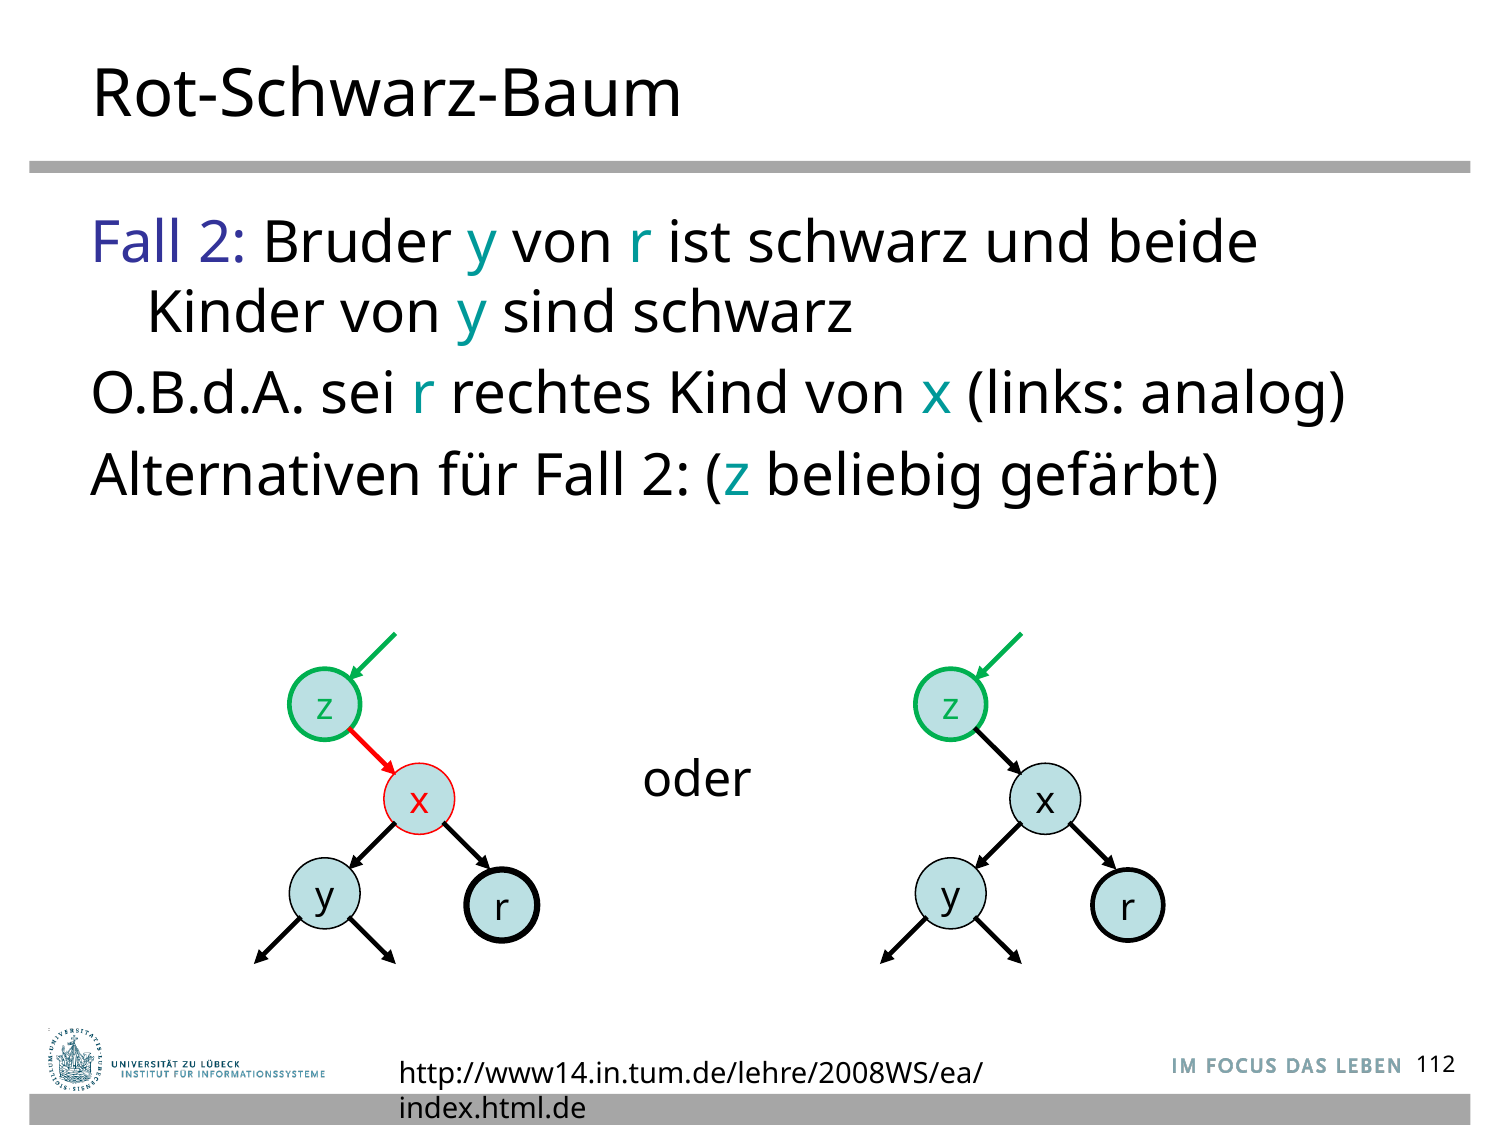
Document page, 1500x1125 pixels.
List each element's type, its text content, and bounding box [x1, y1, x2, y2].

text_box [348, 916, 396, 965]
slide_number 112 [1305, 1050, 1471, 1083]
text_box x [383, 763, 455, 835]
text_box y [289, 857, 361, 929]
text_box [974, 727, 1022, 775]
text_box [348, 633, 396, 681]
text_box z [915, 668, 987, 740]
text_box [442, 822, 491, 870]
list Fall 2: Bruder y von r ist schwarz und beide Kinder von y sind schwarz O.B.d.A. sei r rechtes Kind von x (links: analog) Alternativen für Fall 2: (z beliebig gefärbt) [75, 196, 1425, 1012]
text_box [1068, 822, 1117, 870]
text_box oder [627, 739, 767, 815]
text_box z [289, 668, 361, 740]
text_box [974, 916, 1022, 965]
text_box x [1009, 763, 1081, 835]
text_box y [915, 857, 987, 929]
text_box http://www14.in.tum.de/lehre/2008WS/ea/index.html.de [383, 1046, 1134, 1125]
text_box [974, 633, 1022, 681]
text_box [879, 916, 928, 965]
text_box [975, 822, 1022, 869]
text_box [348, 727, 396, 775]
text_box r [466, 869, 538, 941]
picture [1173, 1058, 1305, 1073]
text_box r [1092, 869, 1164, 941]
text_box [253, 916, 302, 965]
title Rot-Schwarz-Baum [76, 42, 1427, 126]
text_box [349, 822, 396, 869]
